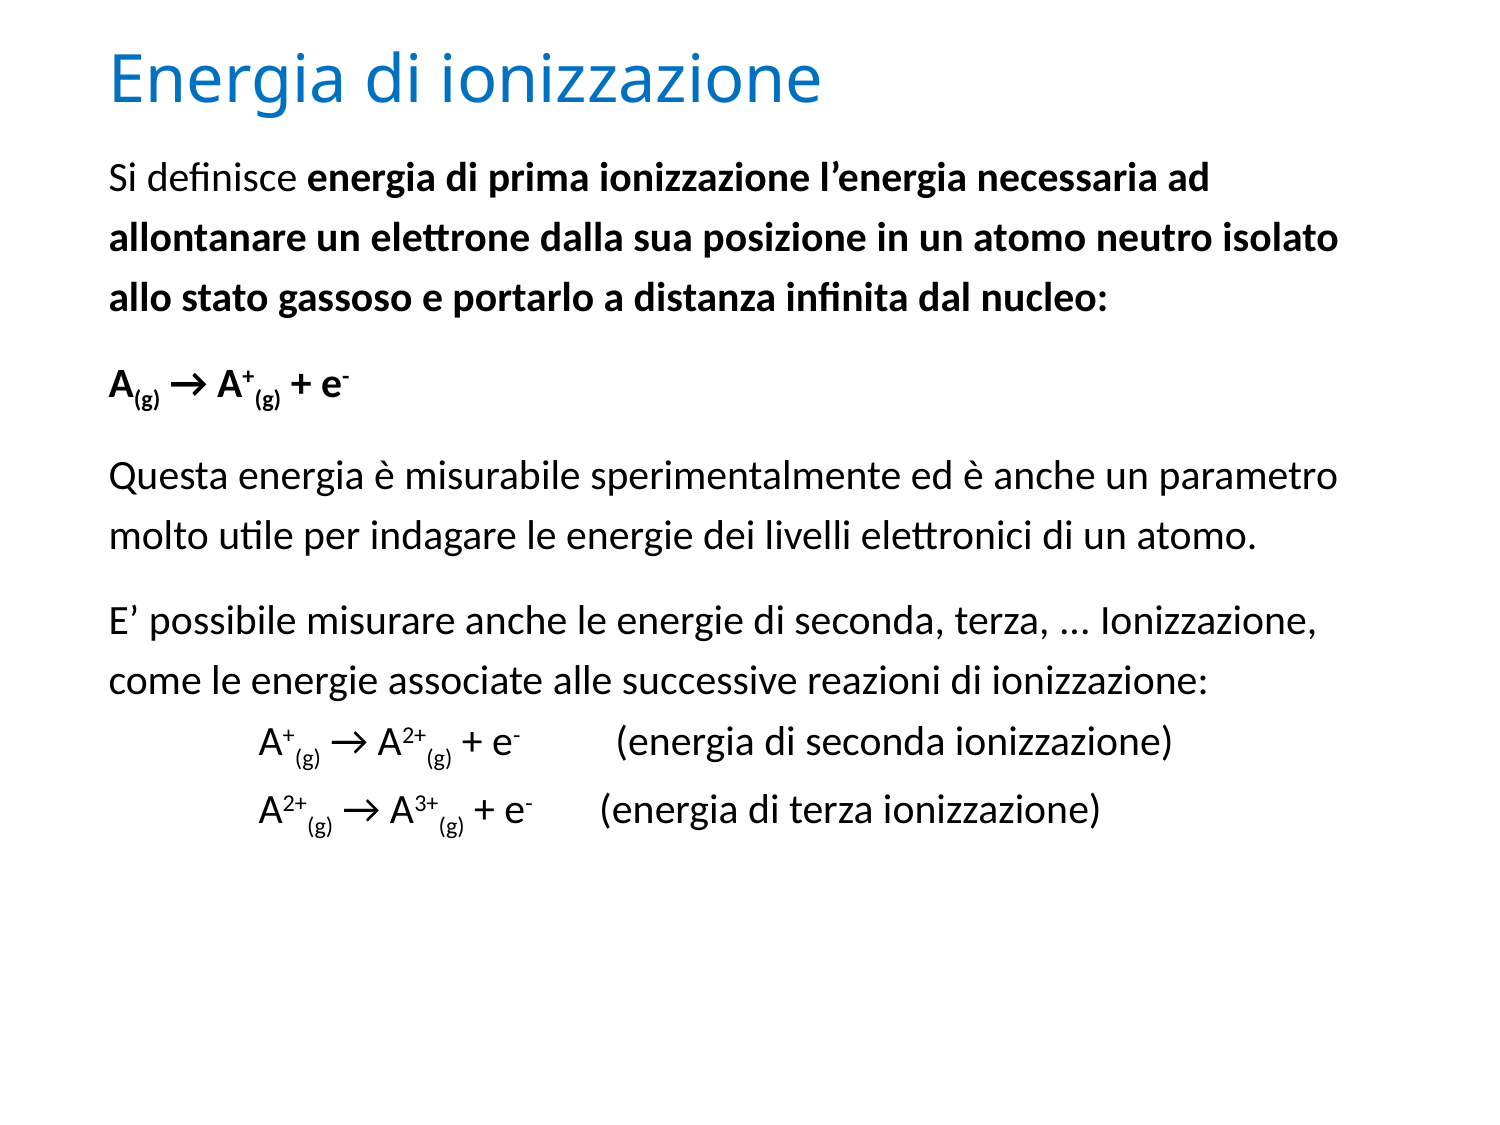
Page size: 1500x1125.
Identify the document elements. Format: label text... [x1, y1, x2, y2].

text_box Energia di ionizzazione [93, 14, 1406, 132]
text_box Si definisce energia di prima ionizzazione l’energia necessaria ad allontanare un elettrone dalla sua posizione in un atomo neutro isolato allo stato gassoso e portarlo a distanza infinita dal nucleo: A(g) → A+(g) + e- Questa energia è misurabile sperimentalmente ed è anche un parametro molto utile per indagare le energie dei livelli elettronici di un atomo. E’ possibile misurare anche le energie di seconda, terza, ... Ionizzazione, come le energie associate alle successive reazioni di ionizzazione: A+(g) → A2+(g) + e- (energia di seconda ionizzazione) A2+(g) → A3+(g) + e- (energia di terza ionizzazione) [93, 132, 1406, 847]
